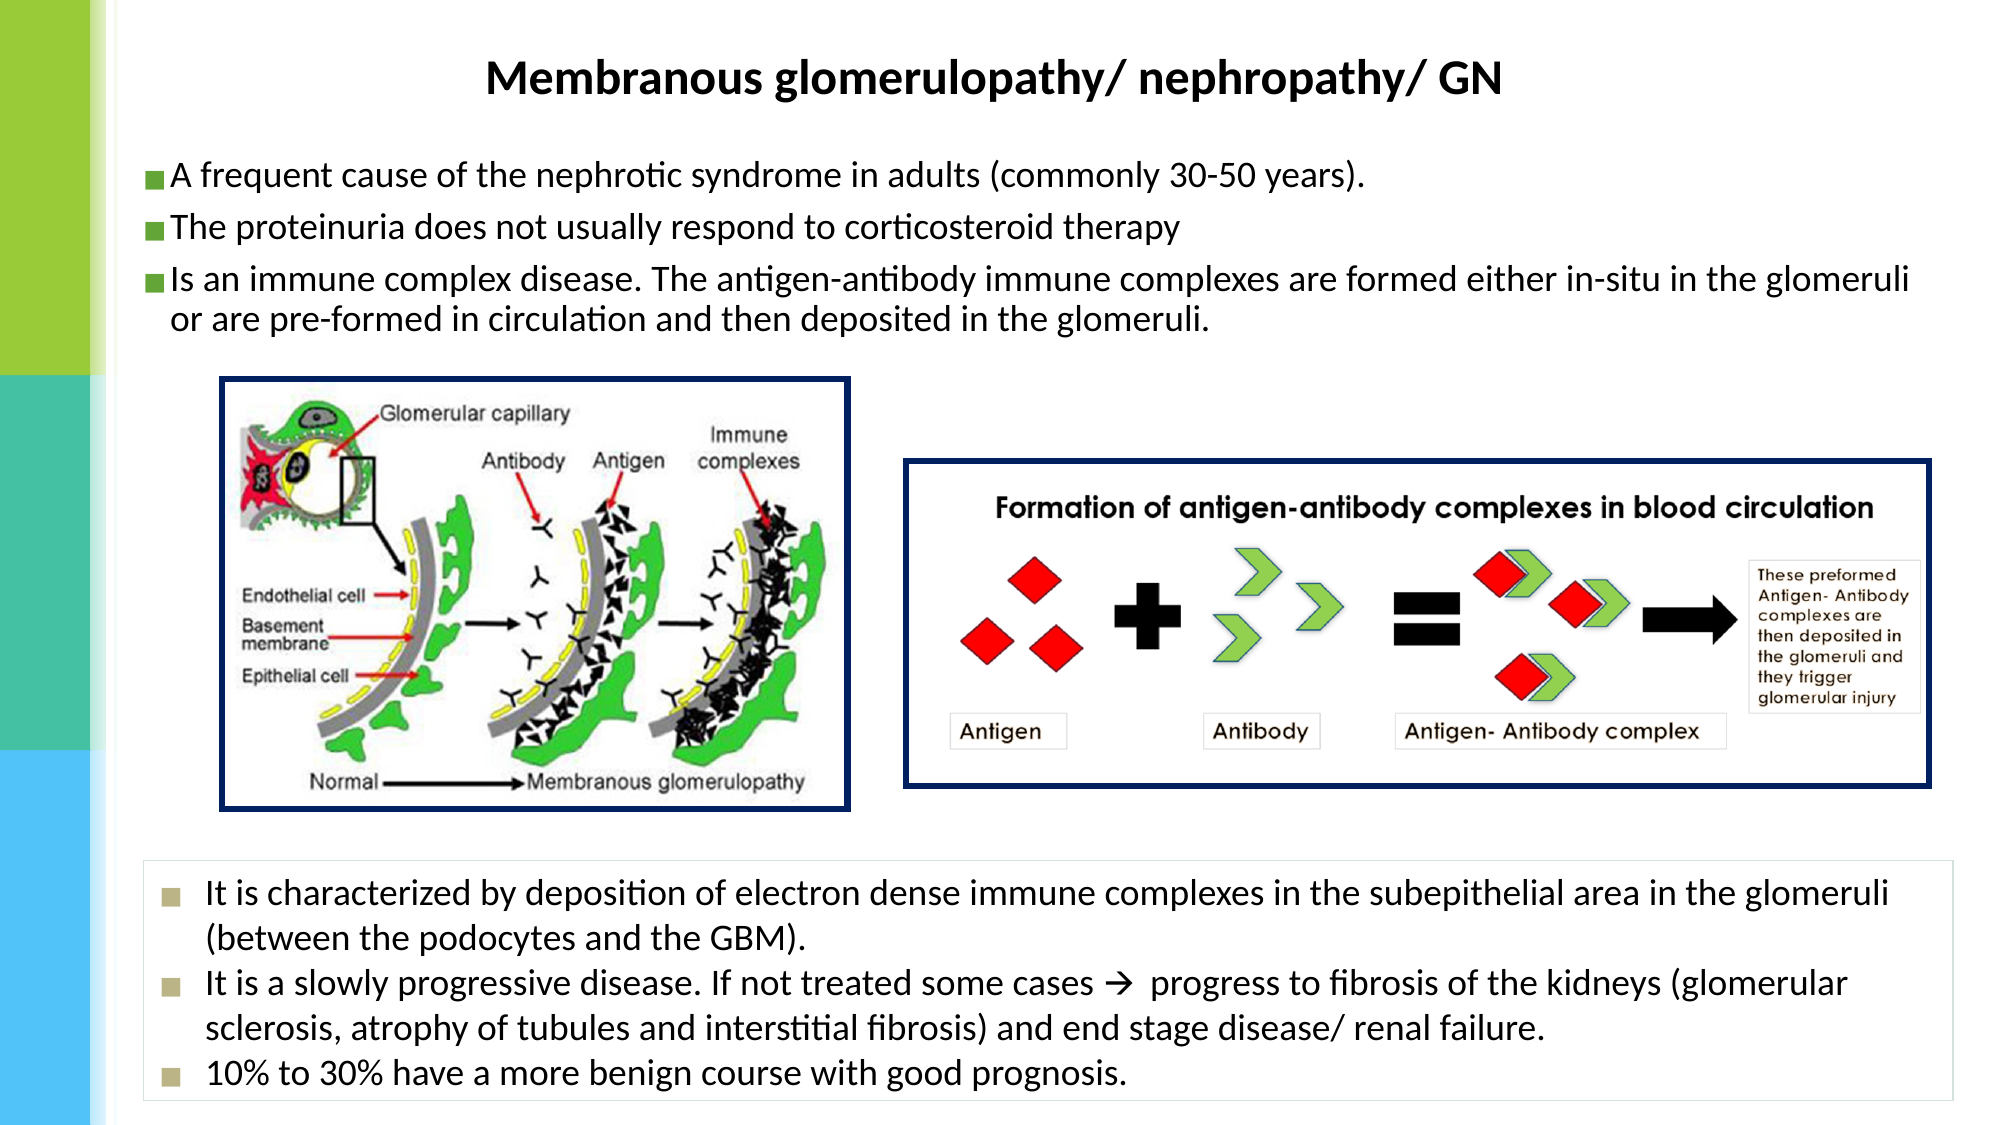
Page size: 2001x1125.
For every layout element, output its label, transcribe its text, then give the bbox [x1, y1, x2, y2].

picture [908, 463, 1927, 784]
list A frequent cause of the nephrotic syndrome in adults (commonly 30-50 years). The proteinuria does not usually respond to corticosteroid therapy Is an immune complex disease. The antigen-antibody immune complexes are formed either in-situ in the glomeruli or are pre-formed in circulation and then deposited in the glomeruli. [127, 147, 1954, 387]
text_box It is characterized by deposition of electron dense immune complexes in the subepithelial area in the glomeruli (between the podocytes and the GBM). It is a slowly progressive disease. If not treated some cases 🡪 progress to fibrosis of the kidneys (glomerular sclerosis, atrophy of tubules and interstitial fibrosis) and end stage disease/ renal failure. 10% to 30% have a more benign course with good prognosis. [143, 860, 1954, 1101]
picture [224, 381, 845, 807]
title Membranous glomerulopathy/ nephropathy/ GN [339, 28, 1661, 121]
